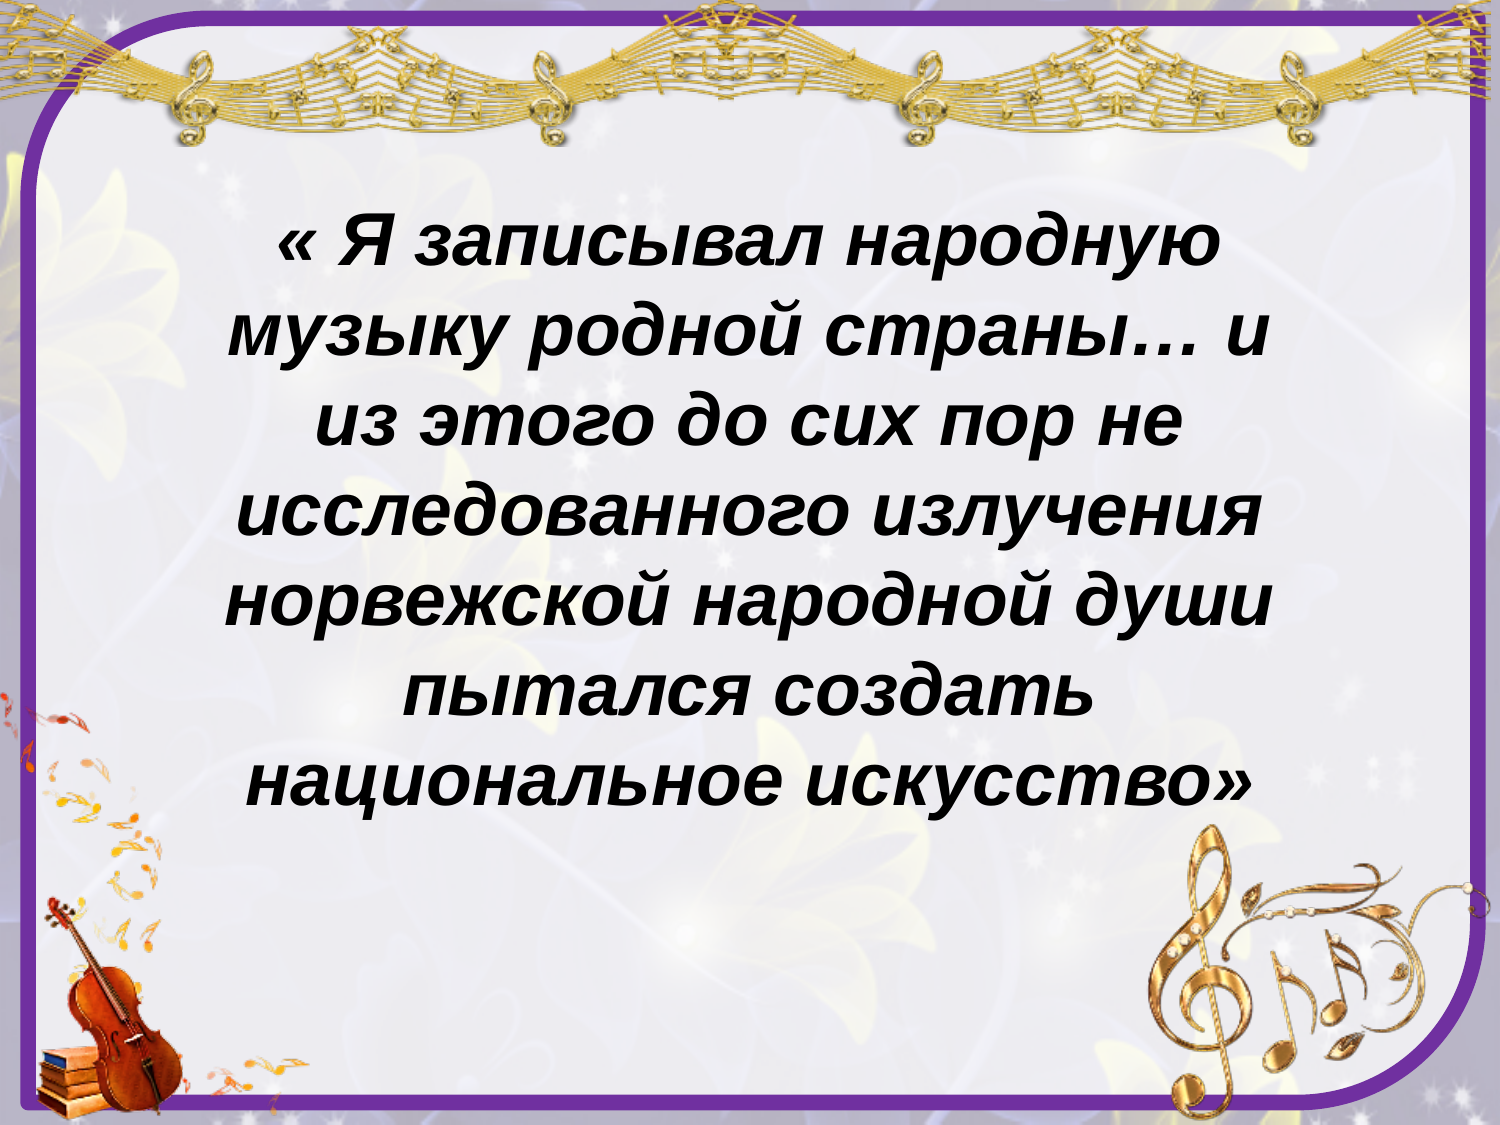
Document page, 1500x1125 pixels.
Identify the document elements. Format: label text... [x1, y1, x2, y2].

text_box « Я записывал народную музыку родной страны… и из этого до сих пор не исследованного излучения норвежской народной души пытался создать национальное искусство» [183, 183, 1317, 828]
picture [0, 0, 1500, 1125]
